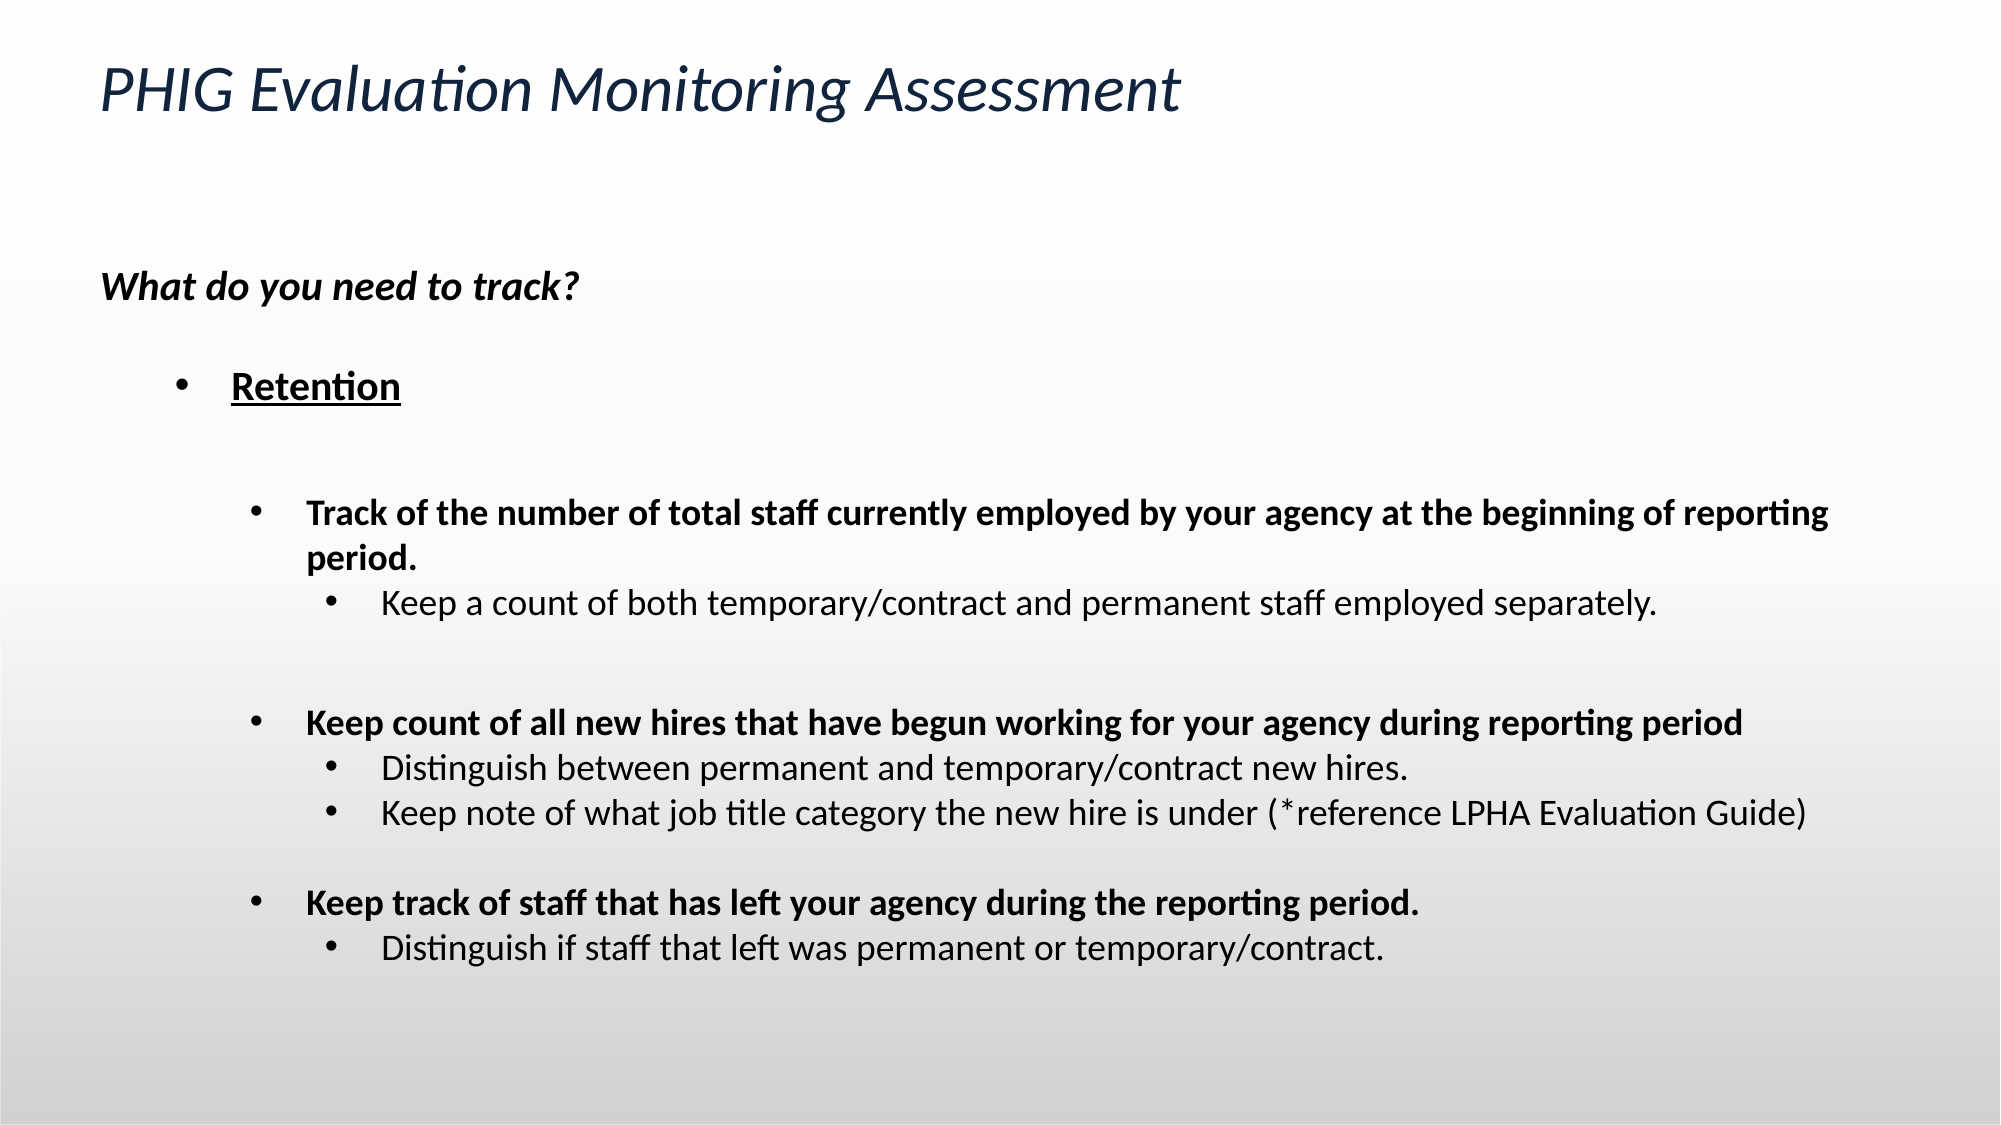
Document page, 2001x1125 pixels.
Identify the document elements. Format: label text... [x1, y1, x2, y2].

picture [0, 0, 2000, 1125]
list What do you need to track? Retention Track of the number of total staff currently employed by your agency at the beginning of reporting period. Keep a count of both temporary/contract and permanent staff employed separately. Keep count of all new hires that have begun working for your agency during reporting period Distinguish between permanent and temporary/contract new hires. Keep note of what job title category the new hire is under (*reference LPHA Evaluation Guide) Keep track of staff that has left your agency during the reporting period. Distinguish if staff that left was permanent or temporary/contract. [99, 258, 1900, 1017]
title PHIG Evaluation Monitoring Assessment [99, 45, 1900, 126]
